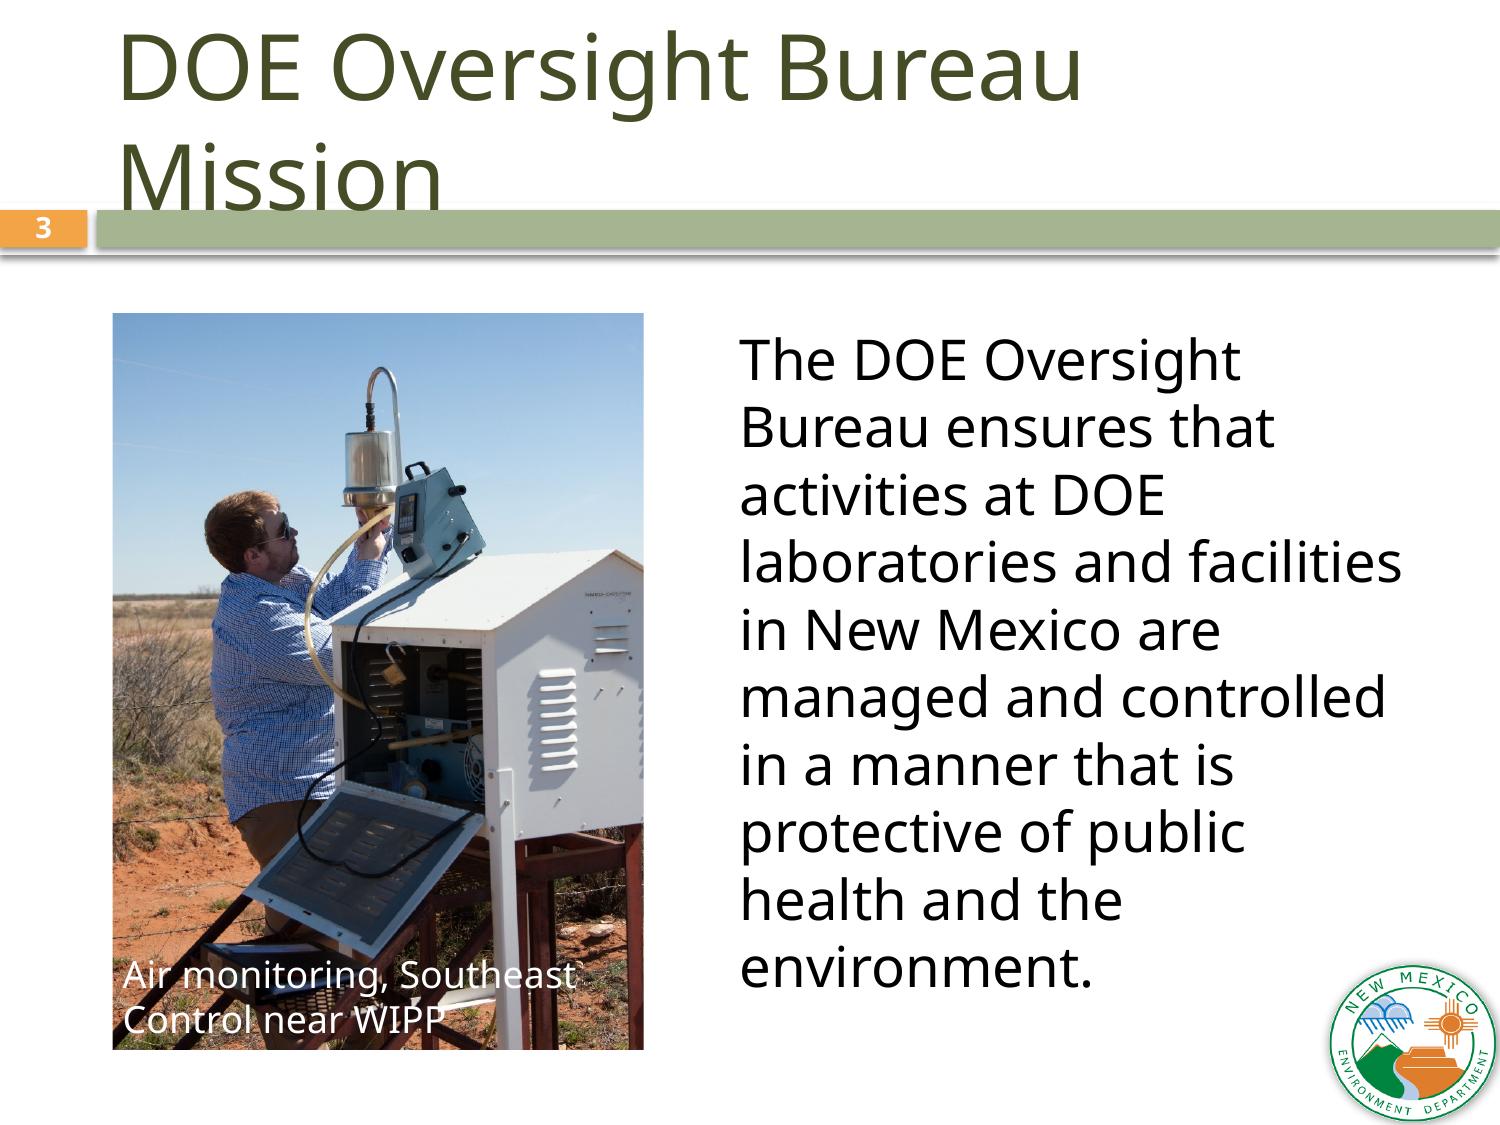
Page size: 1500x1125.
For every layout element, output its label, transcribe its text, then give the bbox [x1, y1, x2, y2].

slide_number 3 [0, 208, 88, 249]
title DOE Oversight Bureau Mission [100, 37, 1438, 200]
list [112, 312, 644, 1051]
picture [1325, 961, 1500, 1125]
list The DOE Oversight Bureau ensures that activities at DOE laboratories and facilities in New Mexico are managed and controlled in a manner that is protective of public health and the environment. [725, 316, 1433, 1011]
